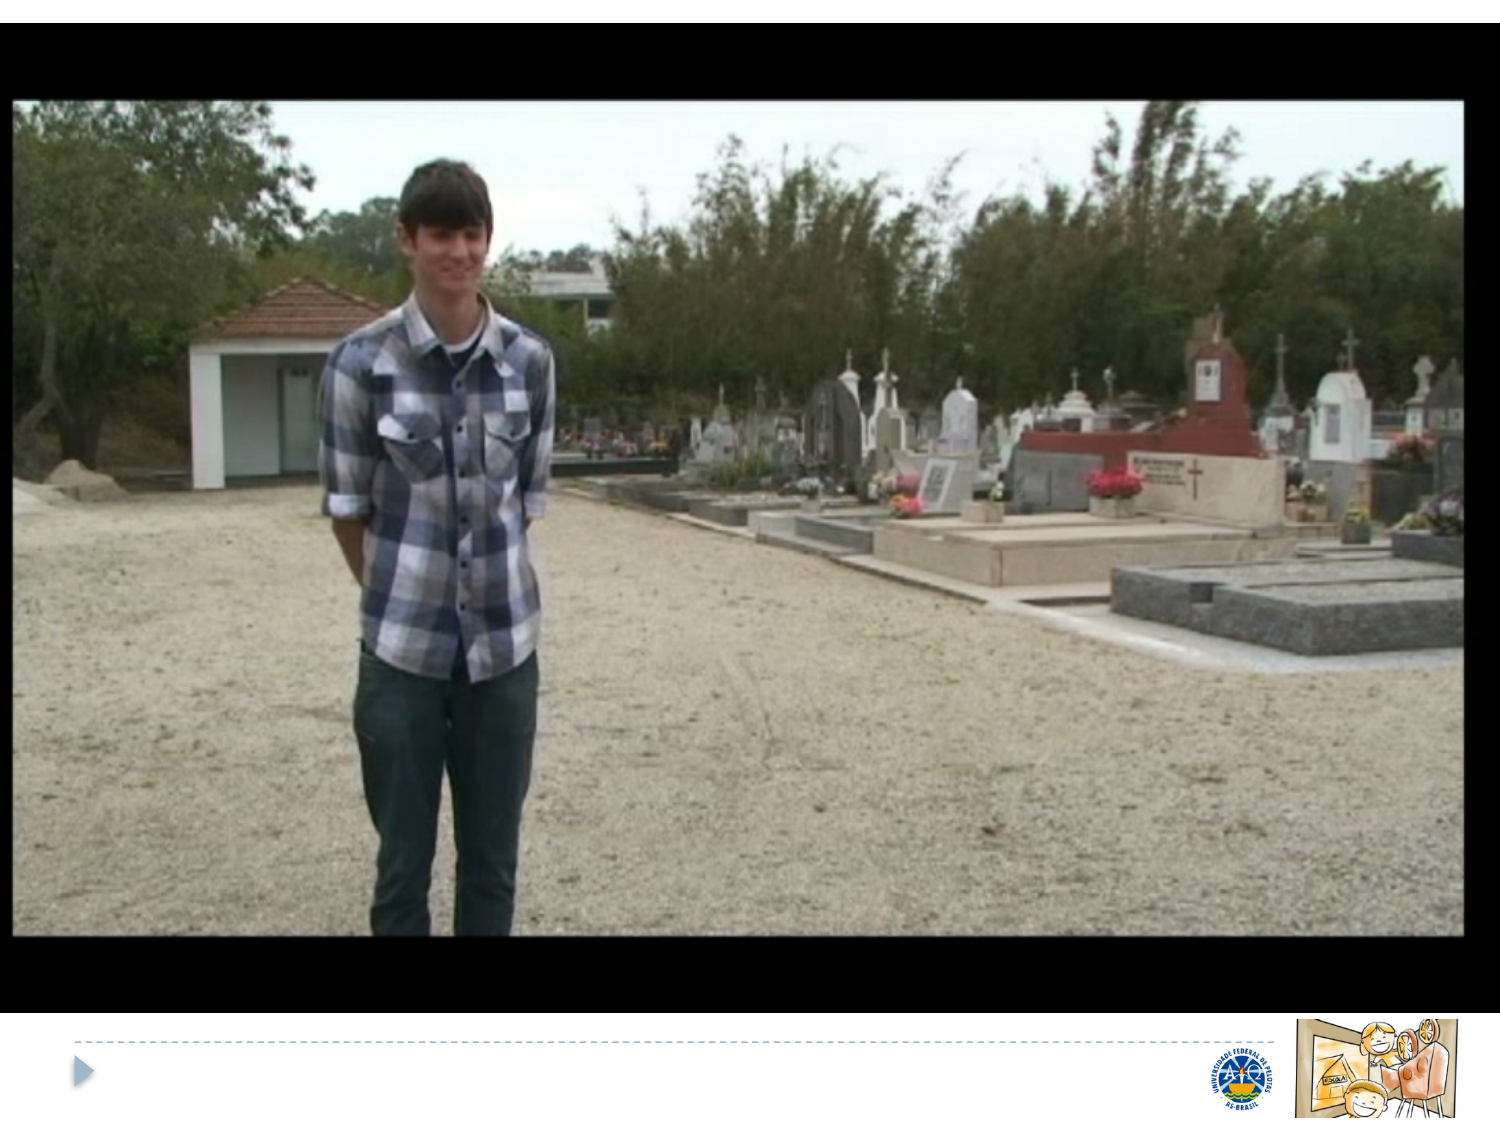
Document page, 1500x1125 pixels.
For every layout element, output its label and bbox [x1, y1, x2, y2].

picture [0, 23, 1500, 1013]
picture [1204, 1019, 1477, 1119]
